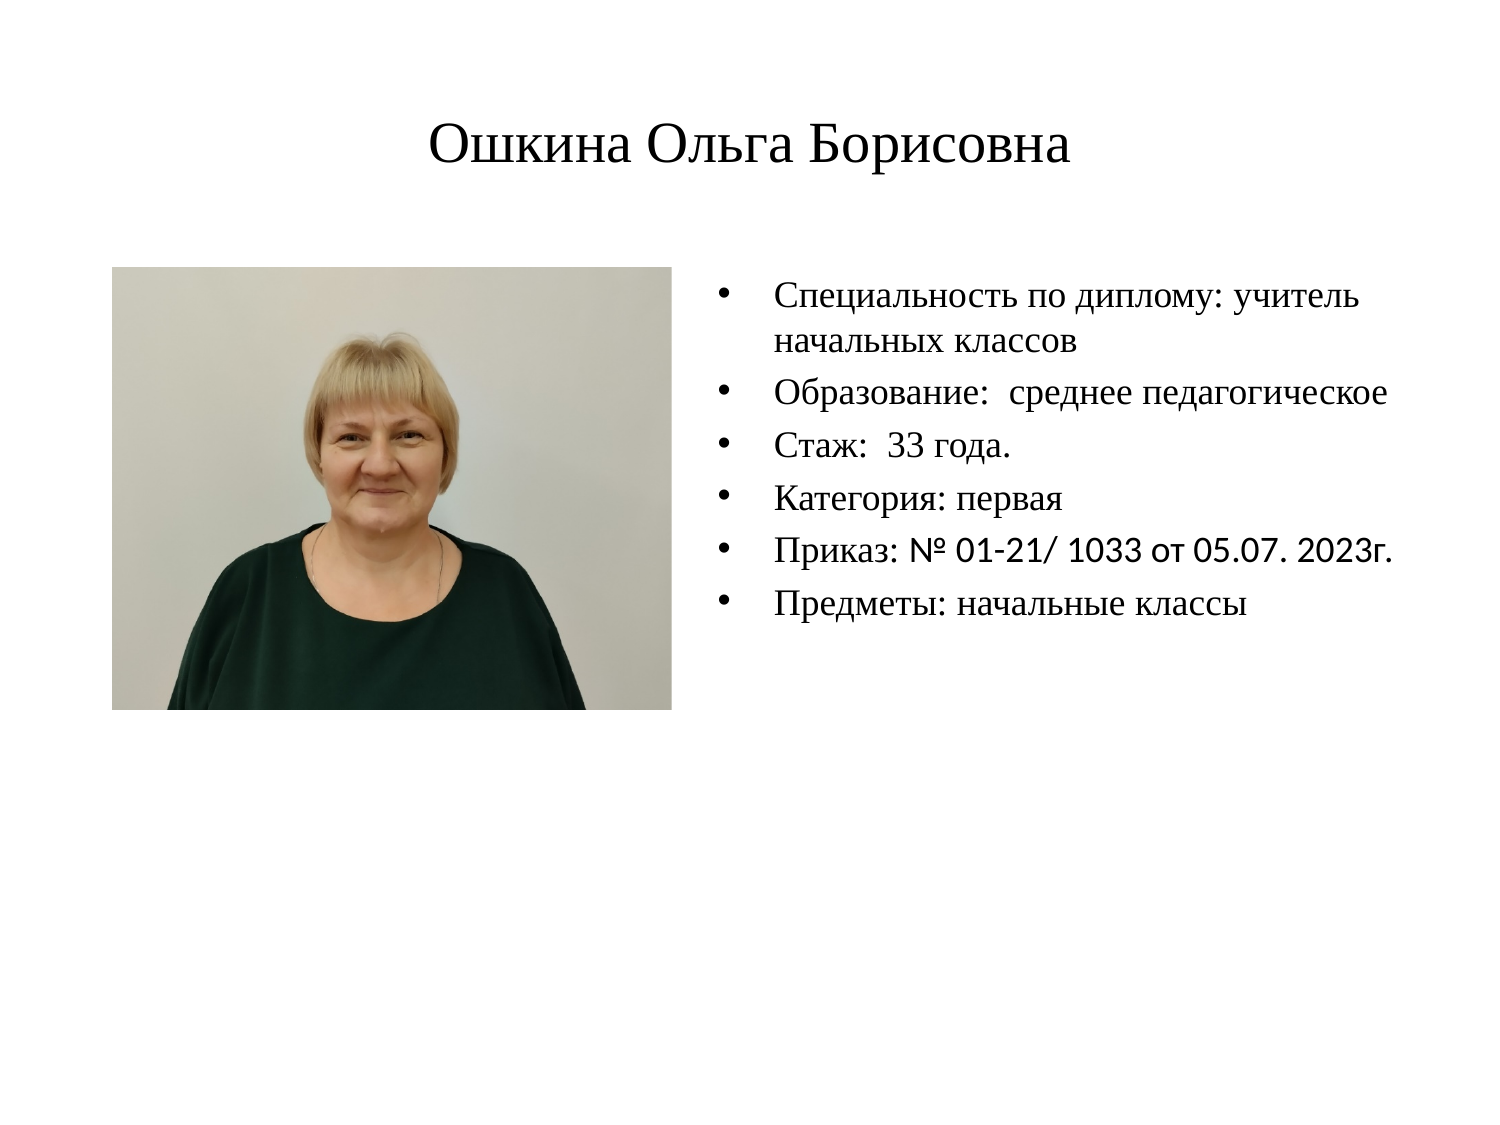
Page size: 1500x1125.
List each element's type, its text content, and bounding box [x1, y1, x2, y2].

title Ошкина Ольга Борисовна [75, 45, 1425, 233]
picture [111, 267, 672, 710]
list Специальность по диплому: учитель начальных классов Образование: среднее педагогическое Стаж: 33 года. Категория: первая Приказ: № 01-21/ 1033 от 05.07. 2023г. Предметы: начальные классы [702, 262, 1425, 1005]
